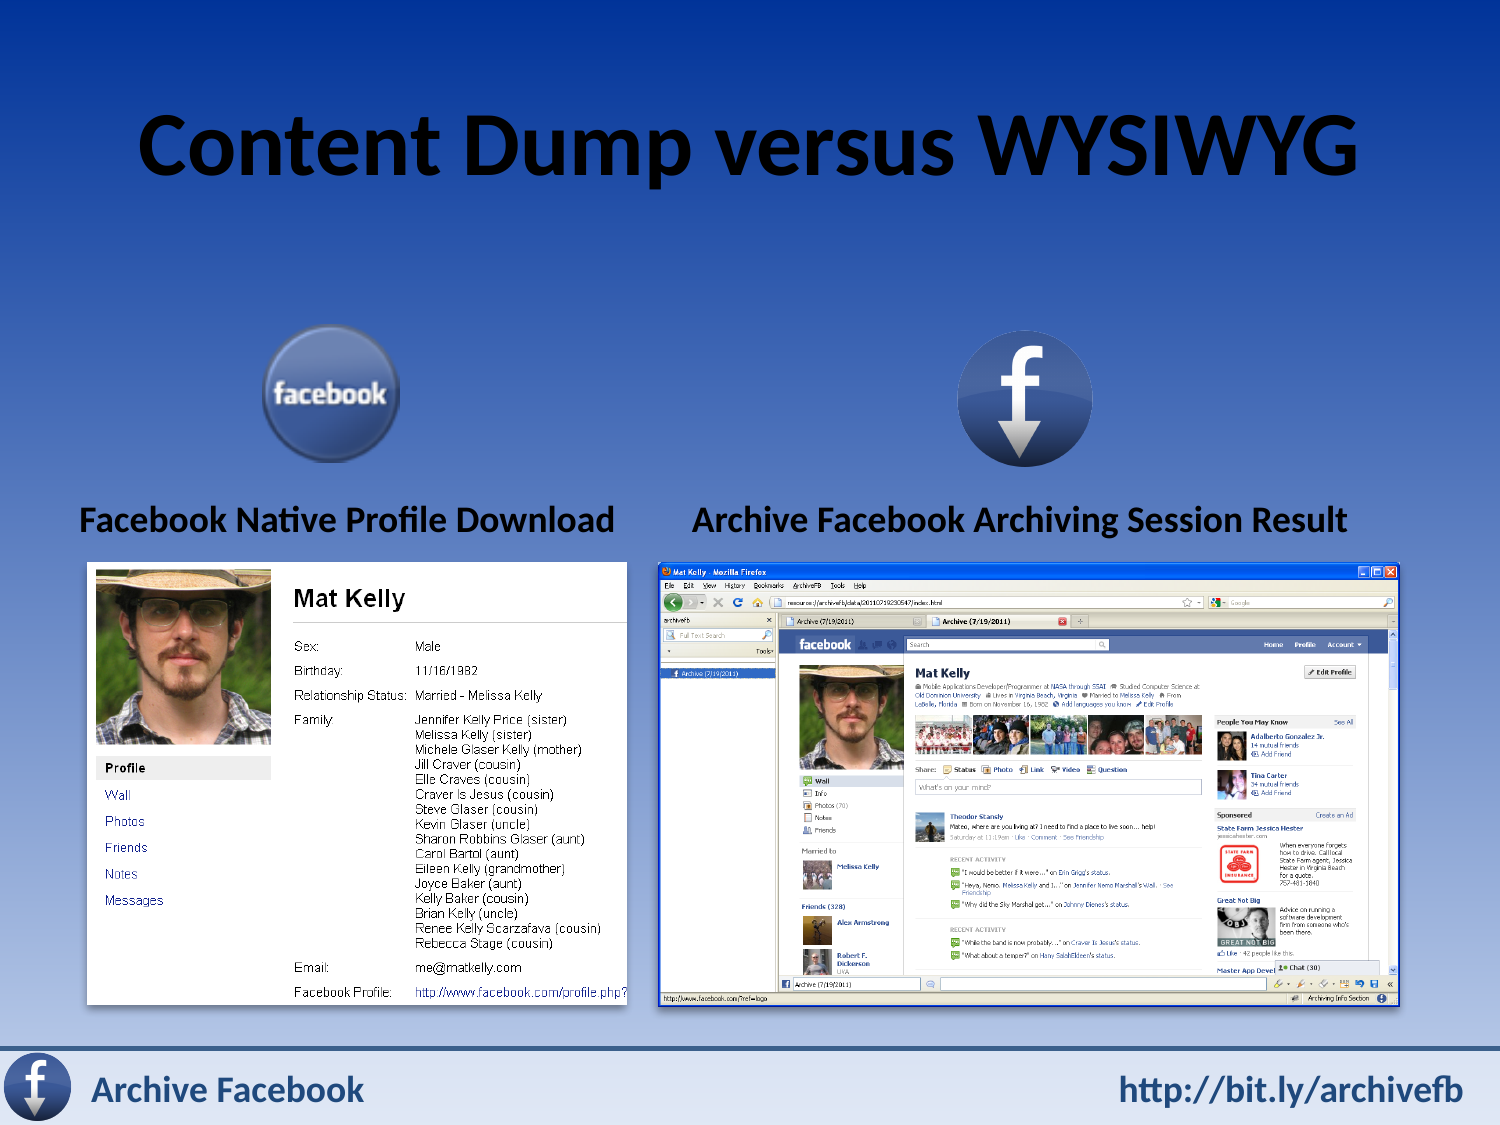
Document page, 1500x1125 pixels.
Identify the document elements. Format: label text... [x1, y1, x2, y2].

text_box Archive Facebook Archiving Session Result [677, 487, 1364, 548]
picture [657, 562, 1401, 1008]
picture [87, 562, 627, 1005]
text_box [0, 1048, 1500, 1125]
picture [262, 324, 401, 463]
picture [949, 324, 1101, 476]
title Content Dump versus WYSIWYG [75, 45, 1425, 233]
text_box Facebook Native Profile Download [64, 487, 632, 548]
